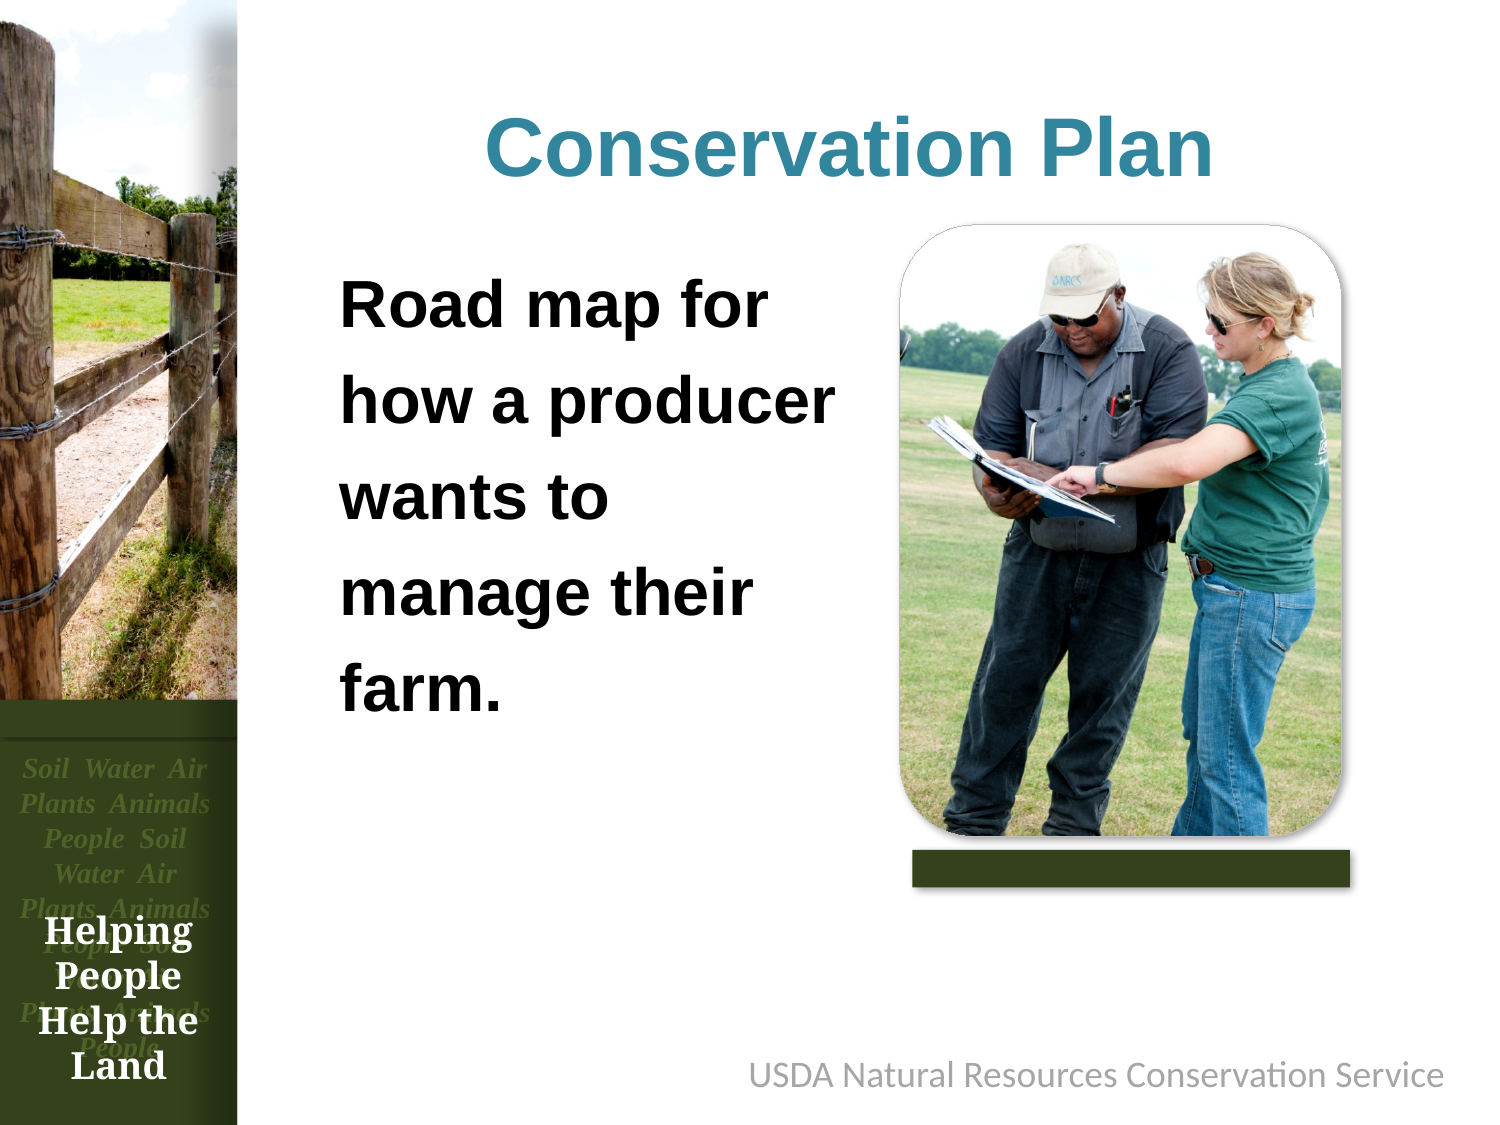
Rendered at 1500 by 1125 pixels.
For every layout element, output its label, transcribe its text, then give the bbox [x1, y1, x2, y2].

title Conservation Plan [275, 45, 1425, 233]
list Road map for how a producer wants to manage their farm. [324, 237, 888, 975]
text_box [910, 848, 1352, 890]
picture [899, 224, 1342, 837]
picture [0, 0, 237, 699]
